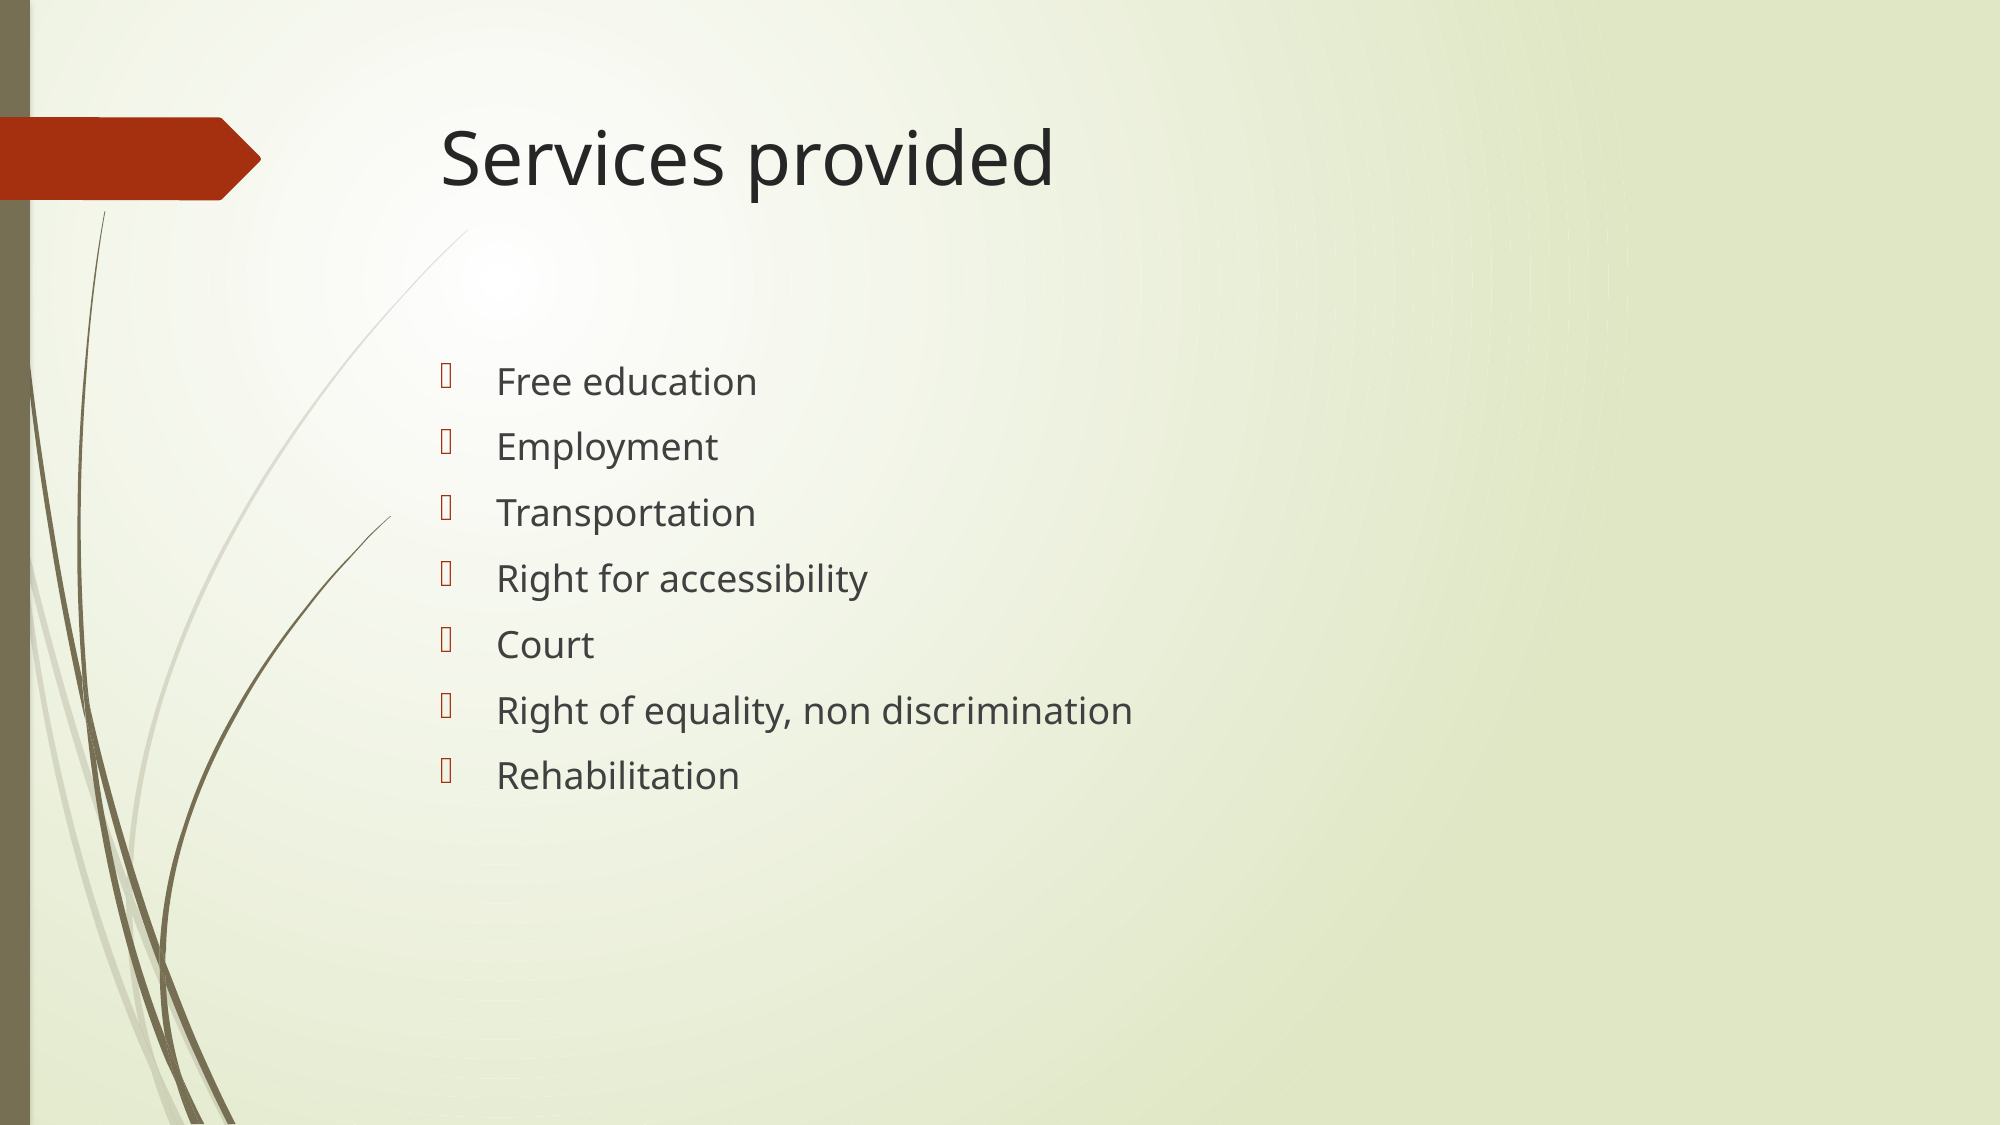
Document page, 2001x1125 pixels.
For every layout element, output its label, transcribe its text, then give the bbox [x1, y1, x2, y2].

list Free education Employment Transportation Right for accessibility Court Right of equality, non discrimination Rehabilitation [424, 350, 1888, 970]
title Services provided [425, 102, 1888, 313]
